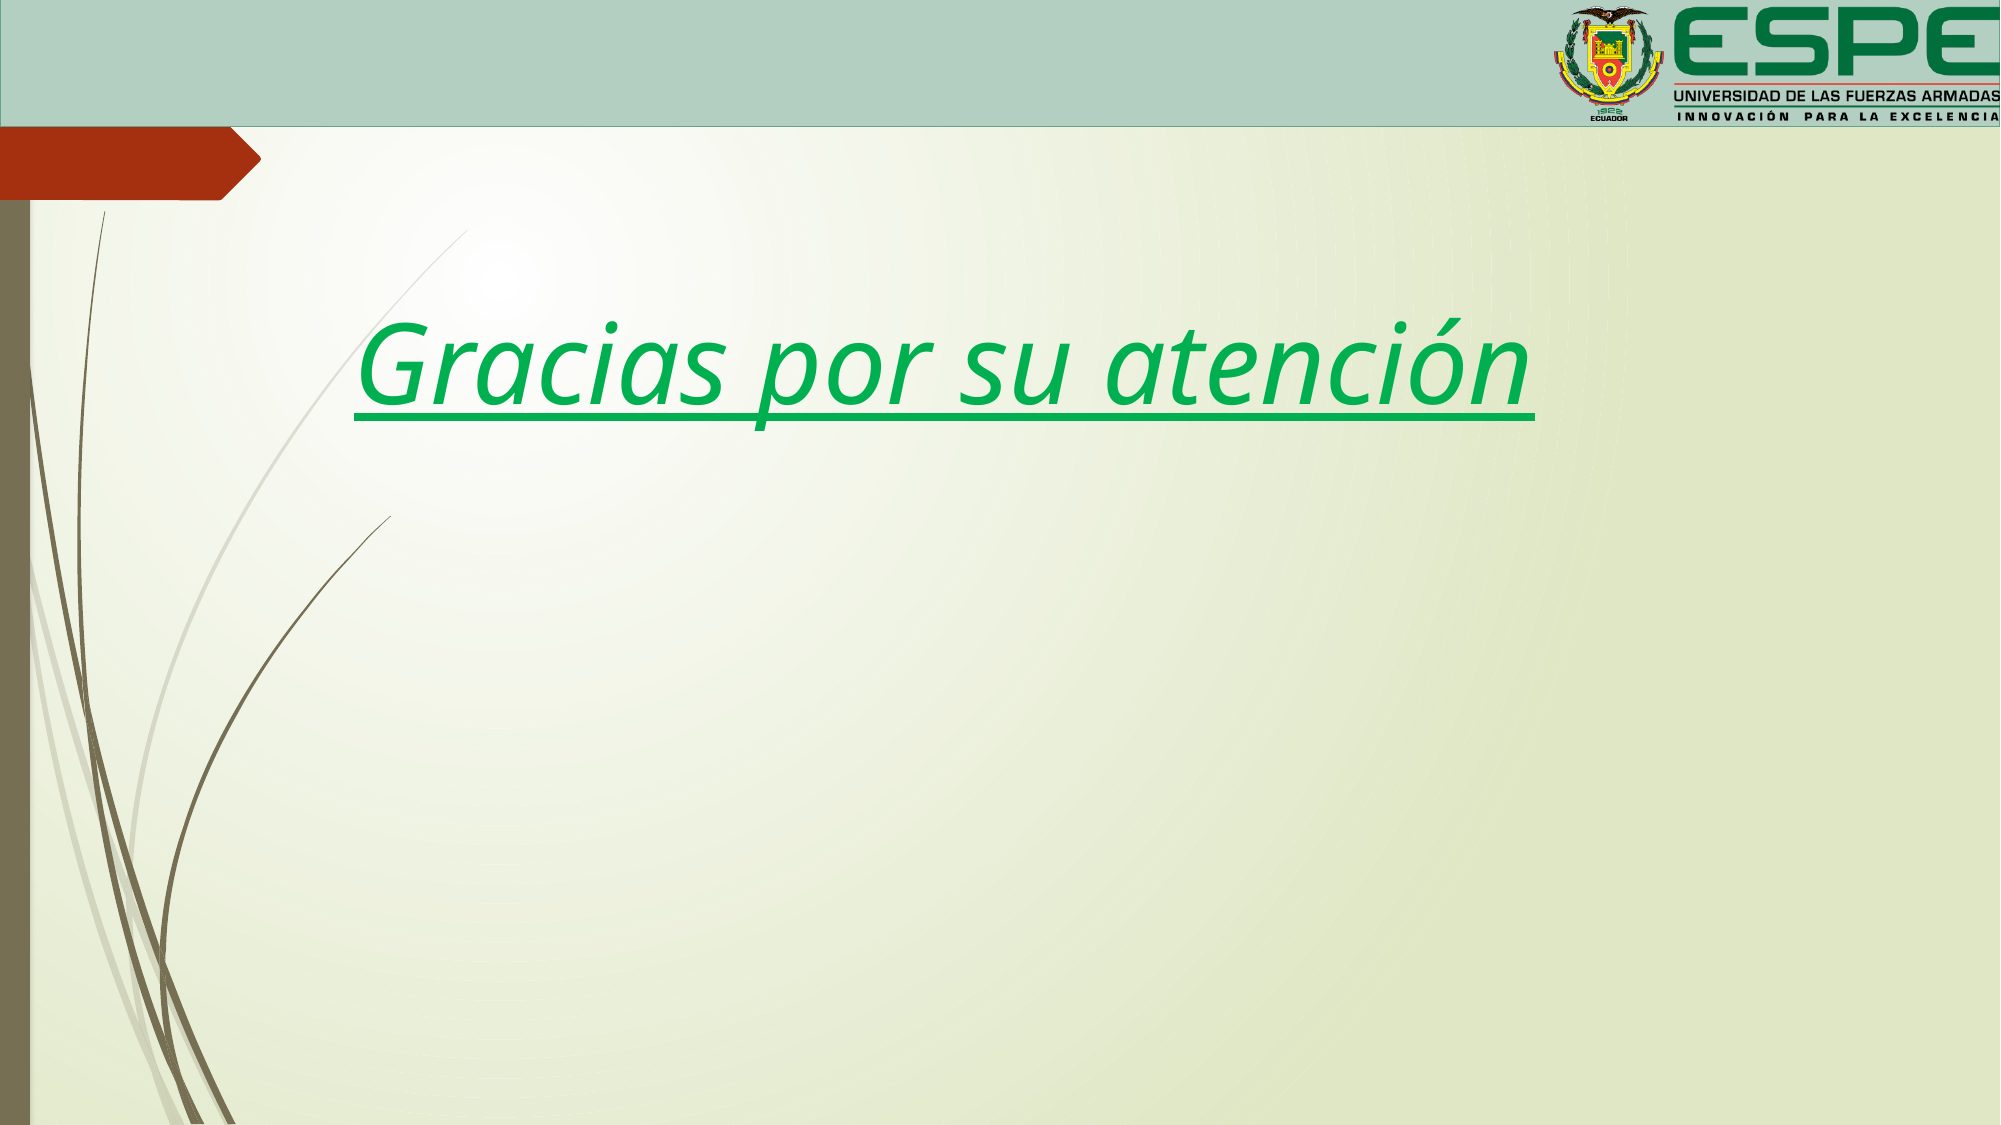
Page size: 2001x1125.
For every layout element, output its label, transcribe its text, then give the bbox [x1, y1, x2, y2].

text_box [0, 0, 2000, 127]
title Gracias por su atención [338, 284, 1801, 495]
picture [1554, 5, 2000, 122]
